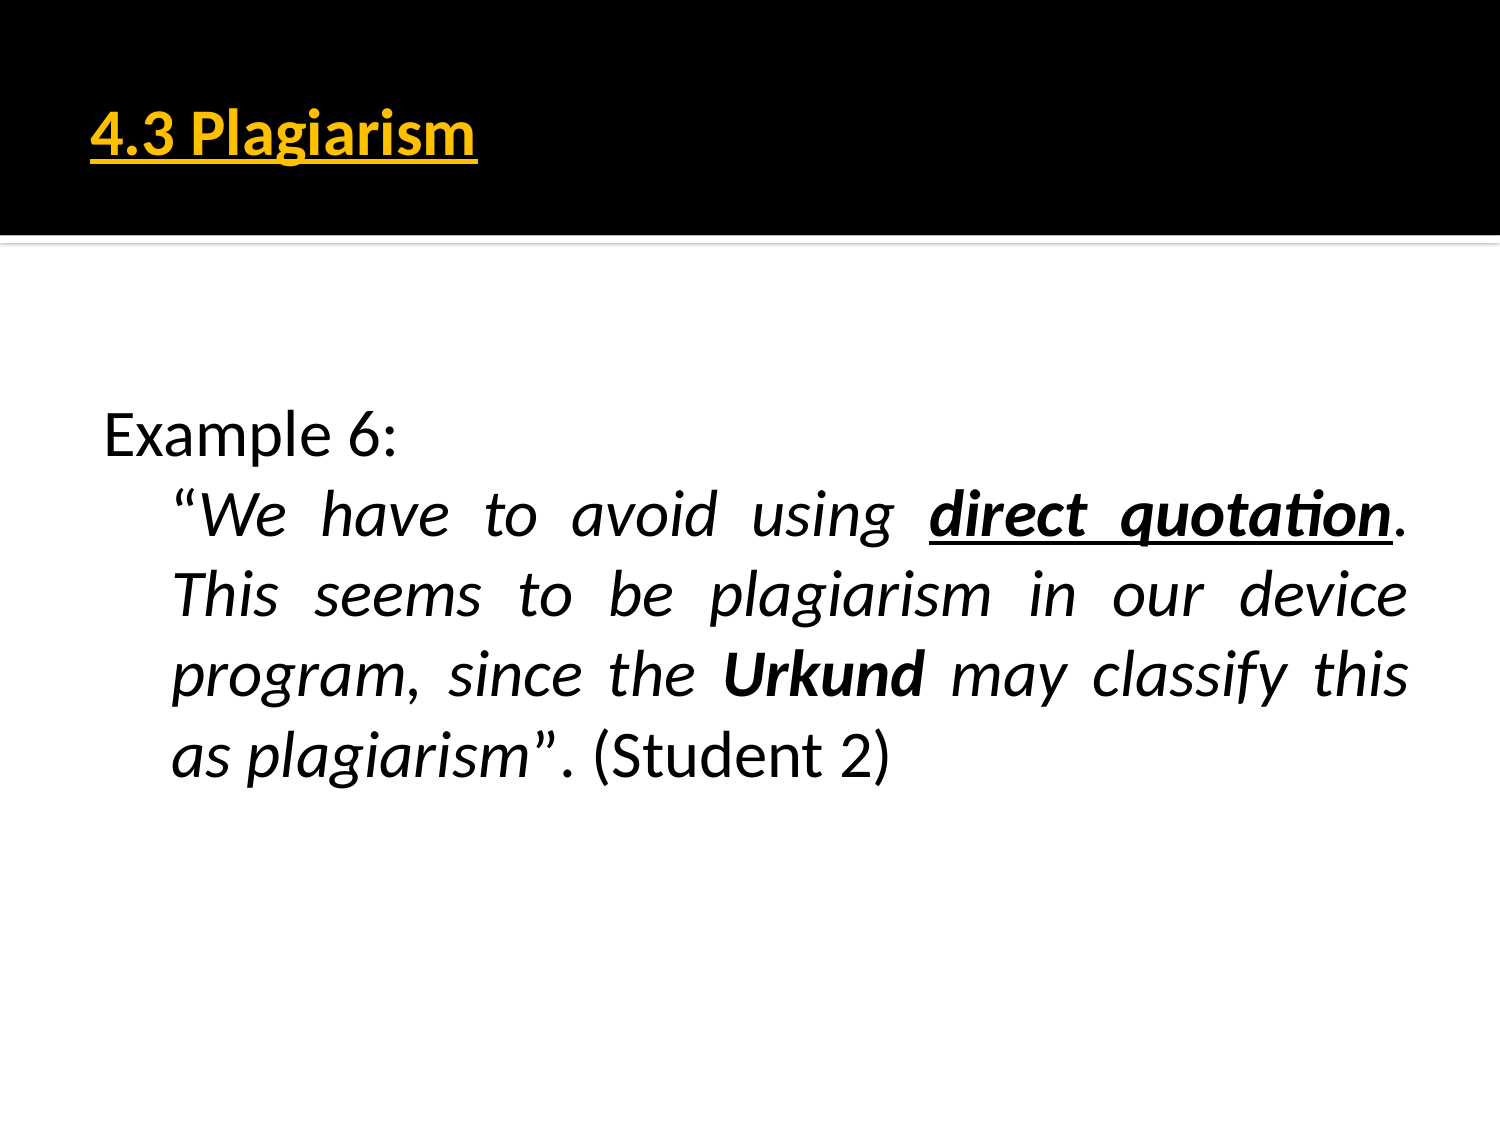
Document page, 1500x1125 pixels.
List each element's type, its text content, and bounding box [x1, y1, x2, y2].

title 4.3 Plagiarism [75, 25, 1425, 231]
list Example 6: “We have to avoid using direct quotation. This seems to be plagiarism in our device program, since the Urkund may classify this as plagiarism”. (Student 2) [75, 375, 1425, 1050]
